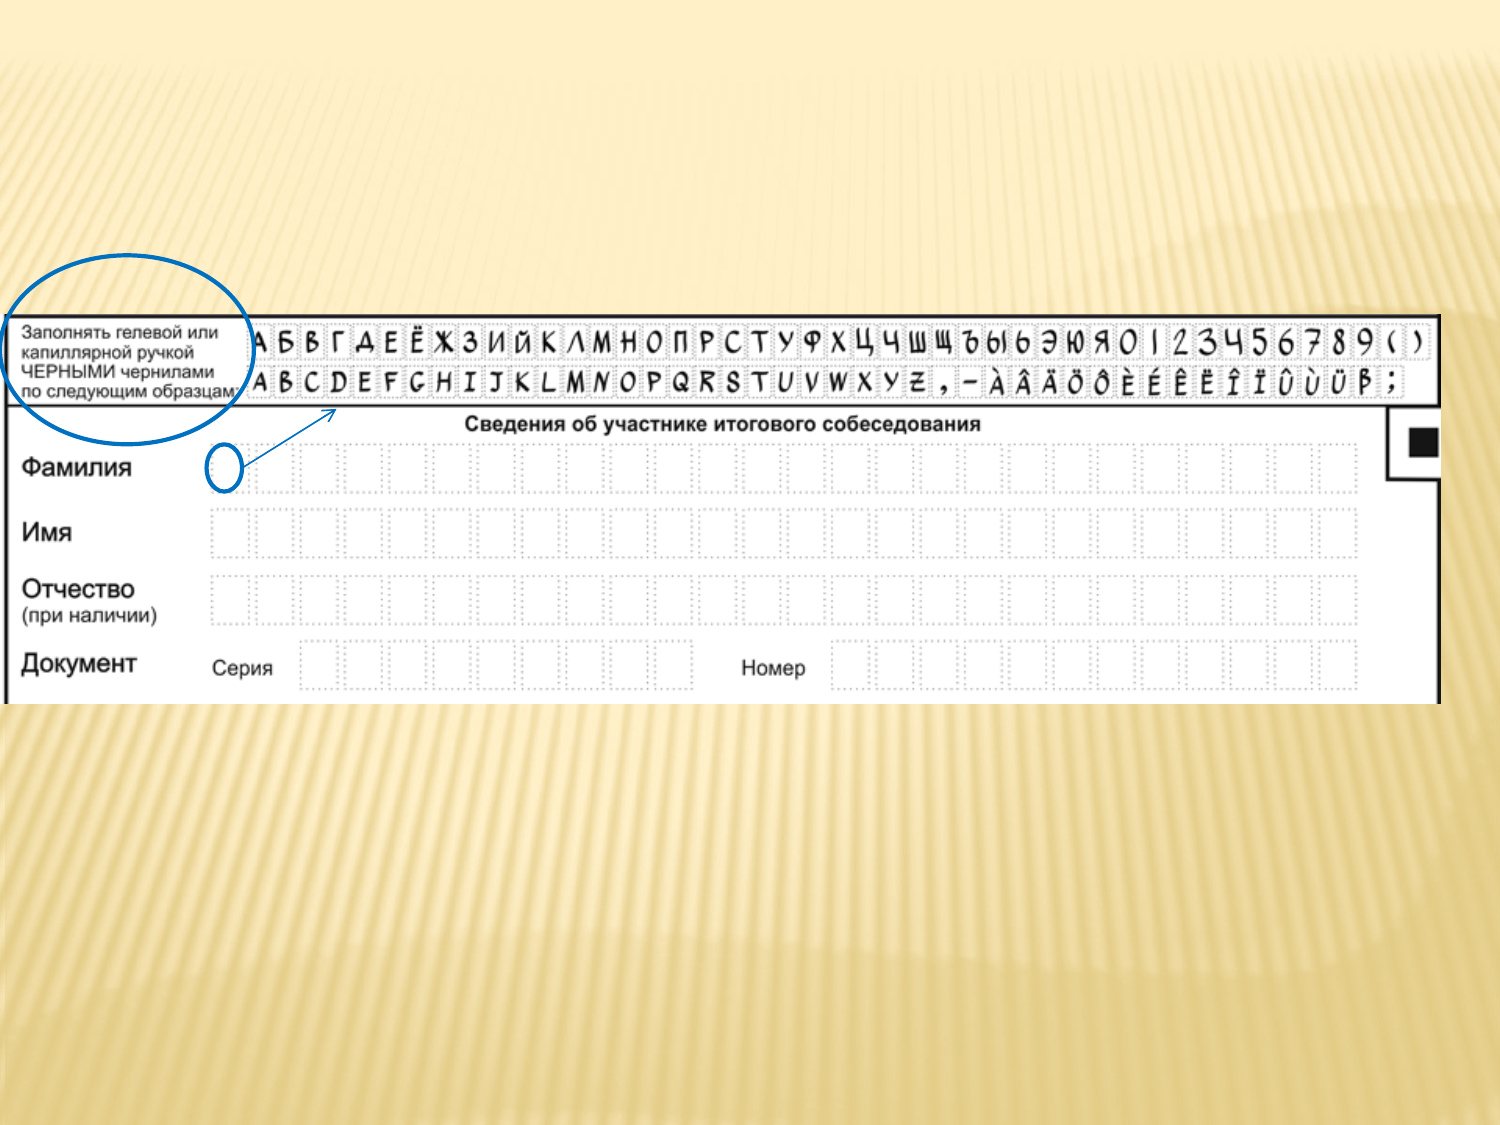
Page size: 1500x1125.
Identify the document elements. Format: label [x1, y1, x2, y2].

text_box [8, 253, 246, 312]
picture [0, 314, 1441, 704]
text_box [241, 408, 337, 469]
